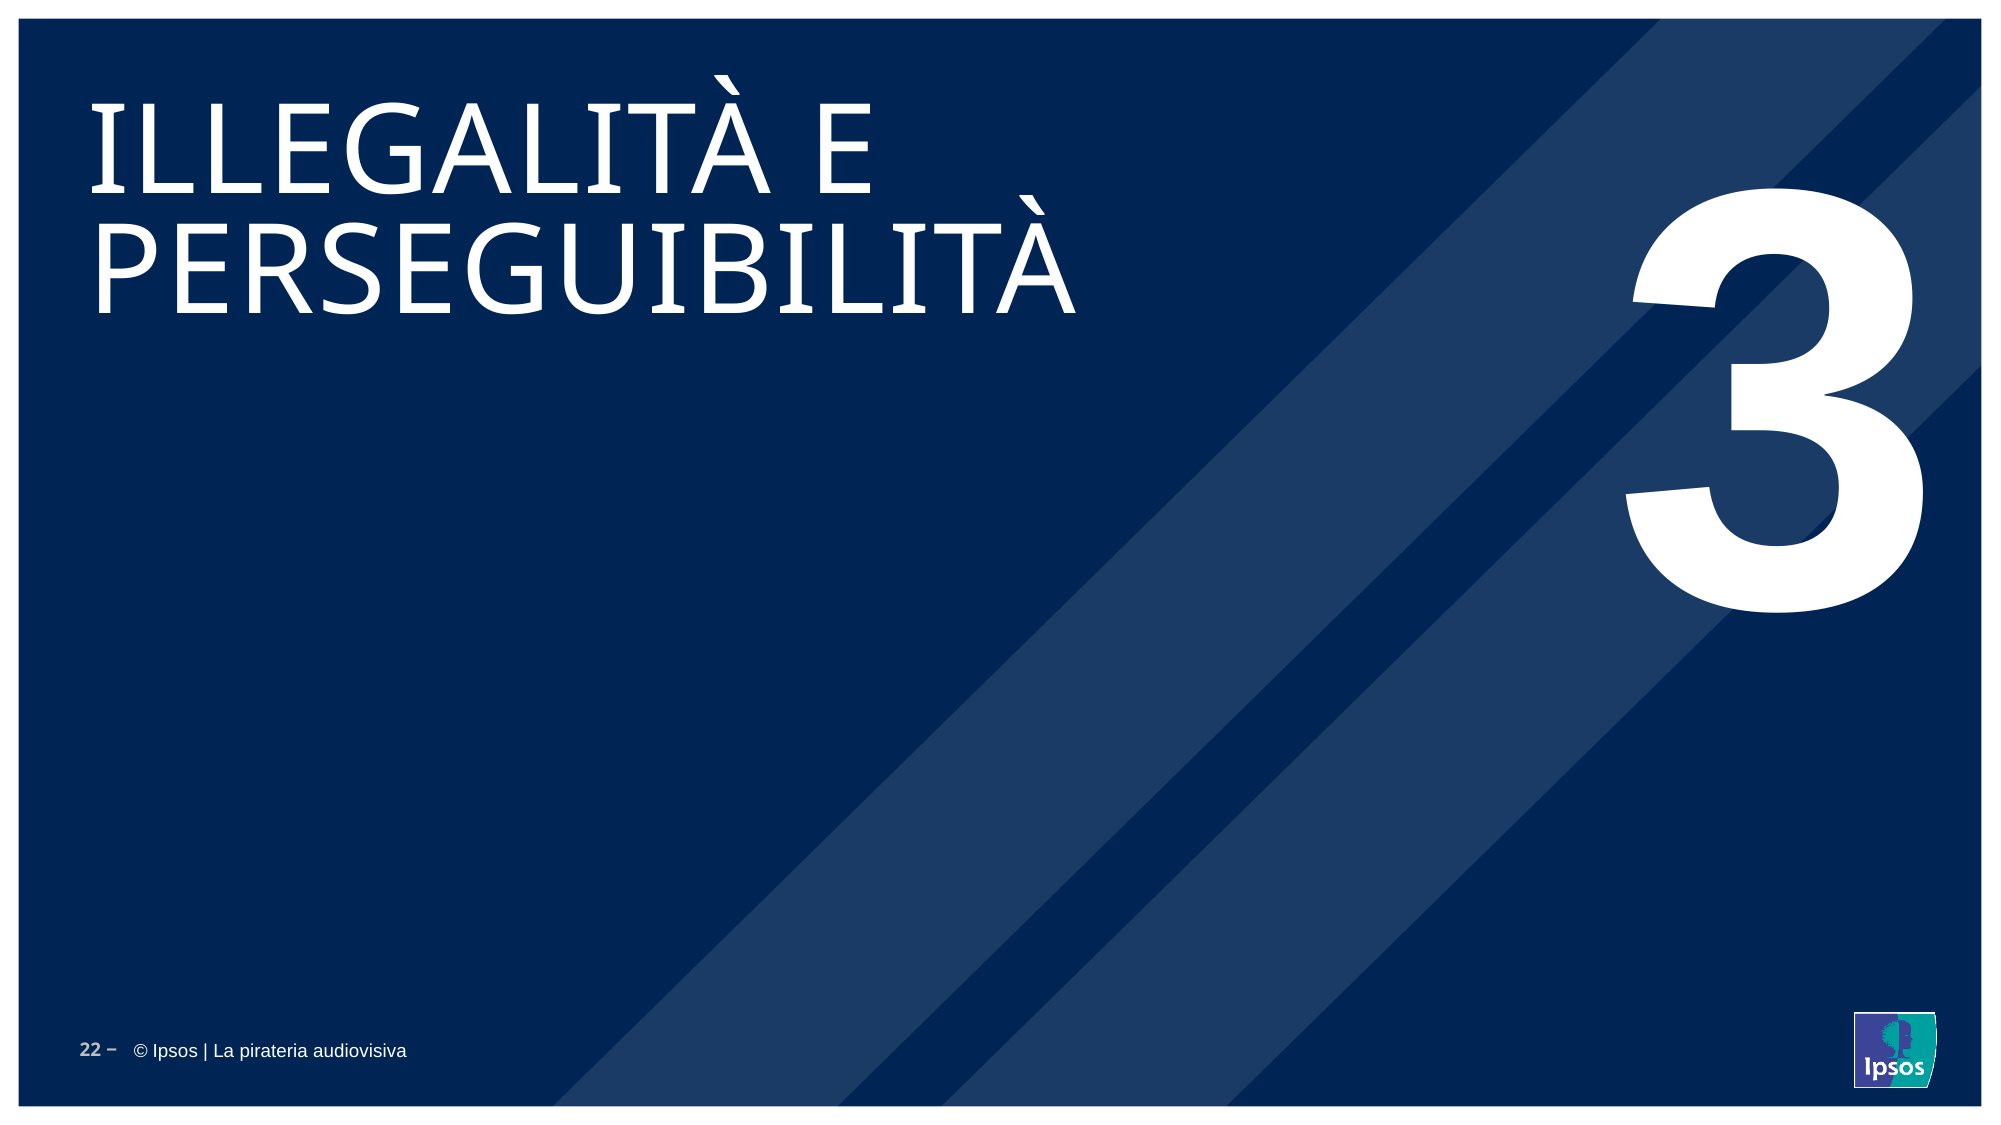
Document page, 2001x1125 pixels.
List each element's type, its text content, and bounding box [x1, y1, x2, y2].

picture [1854, 1012, 1937, 1088]
slide_number 22 ‒ [62, 1020, 122, 1081]
title Illegalità E PERSEGUIBILITà [75, 89, 1349, 350]
list 3 [1612, 0, 1949, 741]
